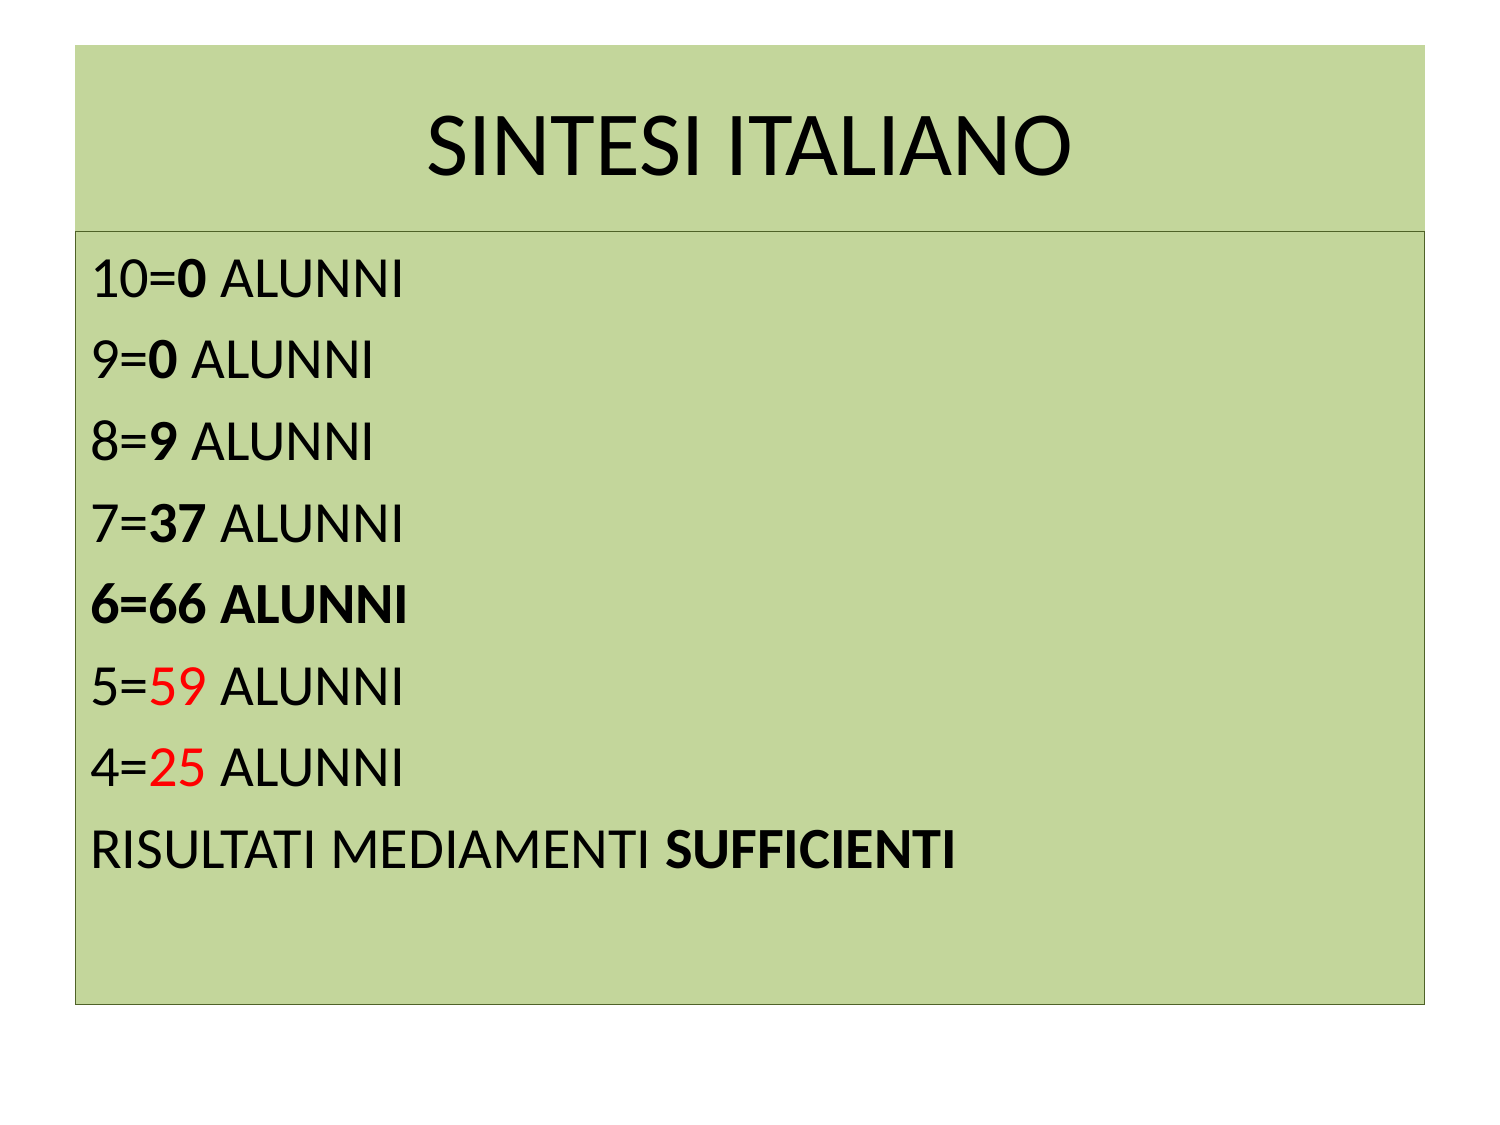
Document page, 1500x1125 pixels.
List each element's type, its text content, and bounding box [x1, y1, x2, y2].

list 10=0 ALUNNI 9=0 ALUNNI 8=9 ALUNNI 7=37 ALUNNI 6=66 ALUNNI 5=59 ALUNNI 4=25 ALUNNI RISULTATI MEDIAMENTI SUFFICIENTI [75, 231, 1425, 1005]
title SINTESI ITALIANO [75, 45, 1425, 231]
